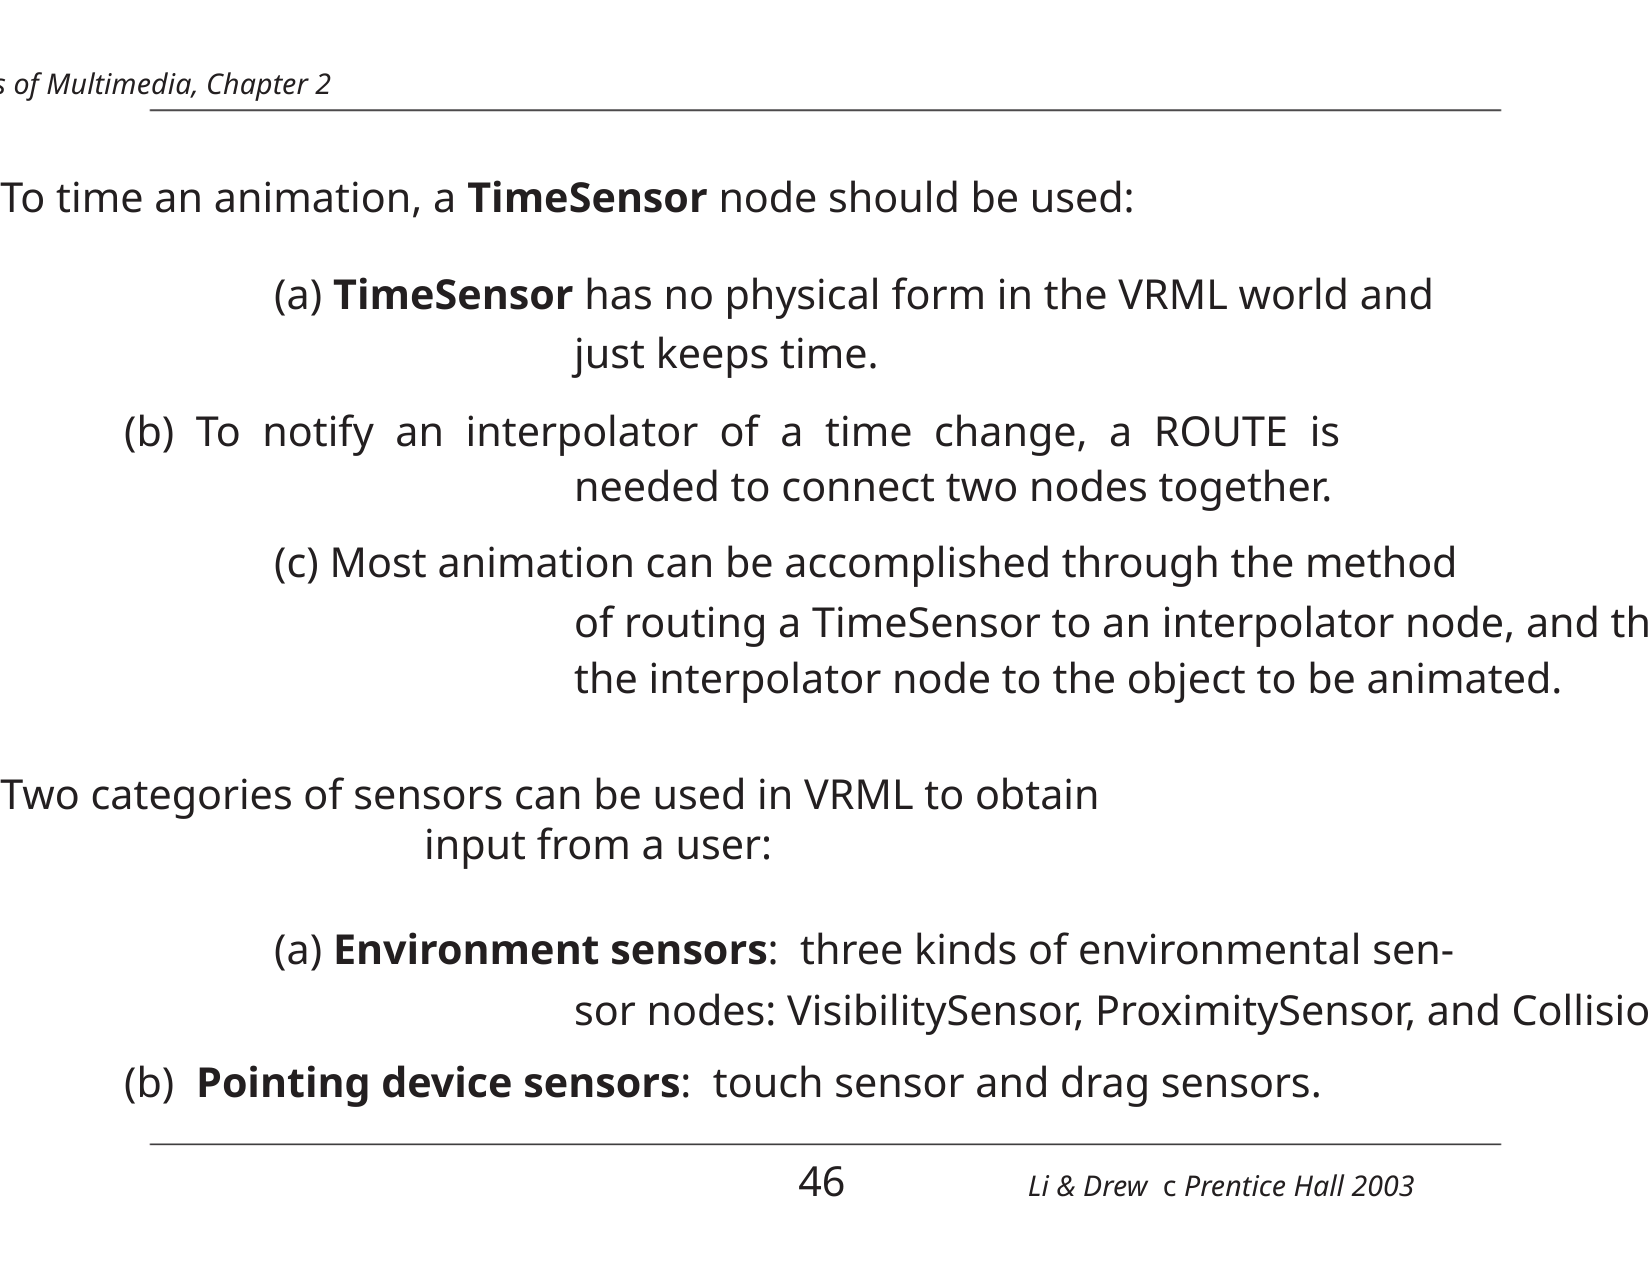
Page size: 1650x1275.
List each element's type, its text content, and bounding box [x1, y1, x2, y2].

picture [147, 1141, 1503, 1149]
text_box 46 [798, 1168, 846, 1205]
text_box Fundamentals of Multimedia, Chapter 2 • To time an animation, a TimeSensor node should be used: (a) TimeSensor has no physical form in the VRML world and just keeps time. (b) To notify an interpolator of a time change, a ROUTE is needed to connect two nodes together. (c) Most animation can be accomplished through the method of routing a TimeSensor to an interpolator node, and then the interpolator node to the object to be animated. • Two categories of sensors can be used in VRML to obtain input from a user: (a) Environment sensors: three kinds of environmental sen- sor nodes: VisibilitySensor, ProximitySensor, and Collision. (b) Pointing device sensors: touch sensor and drag sensors. [0, 75, 1650, 1107]
picture [147, 108, 1503, 113]
text_box Li & Drew c Prentice Hall 2003 [1027, 1176, 1416, 1203]
